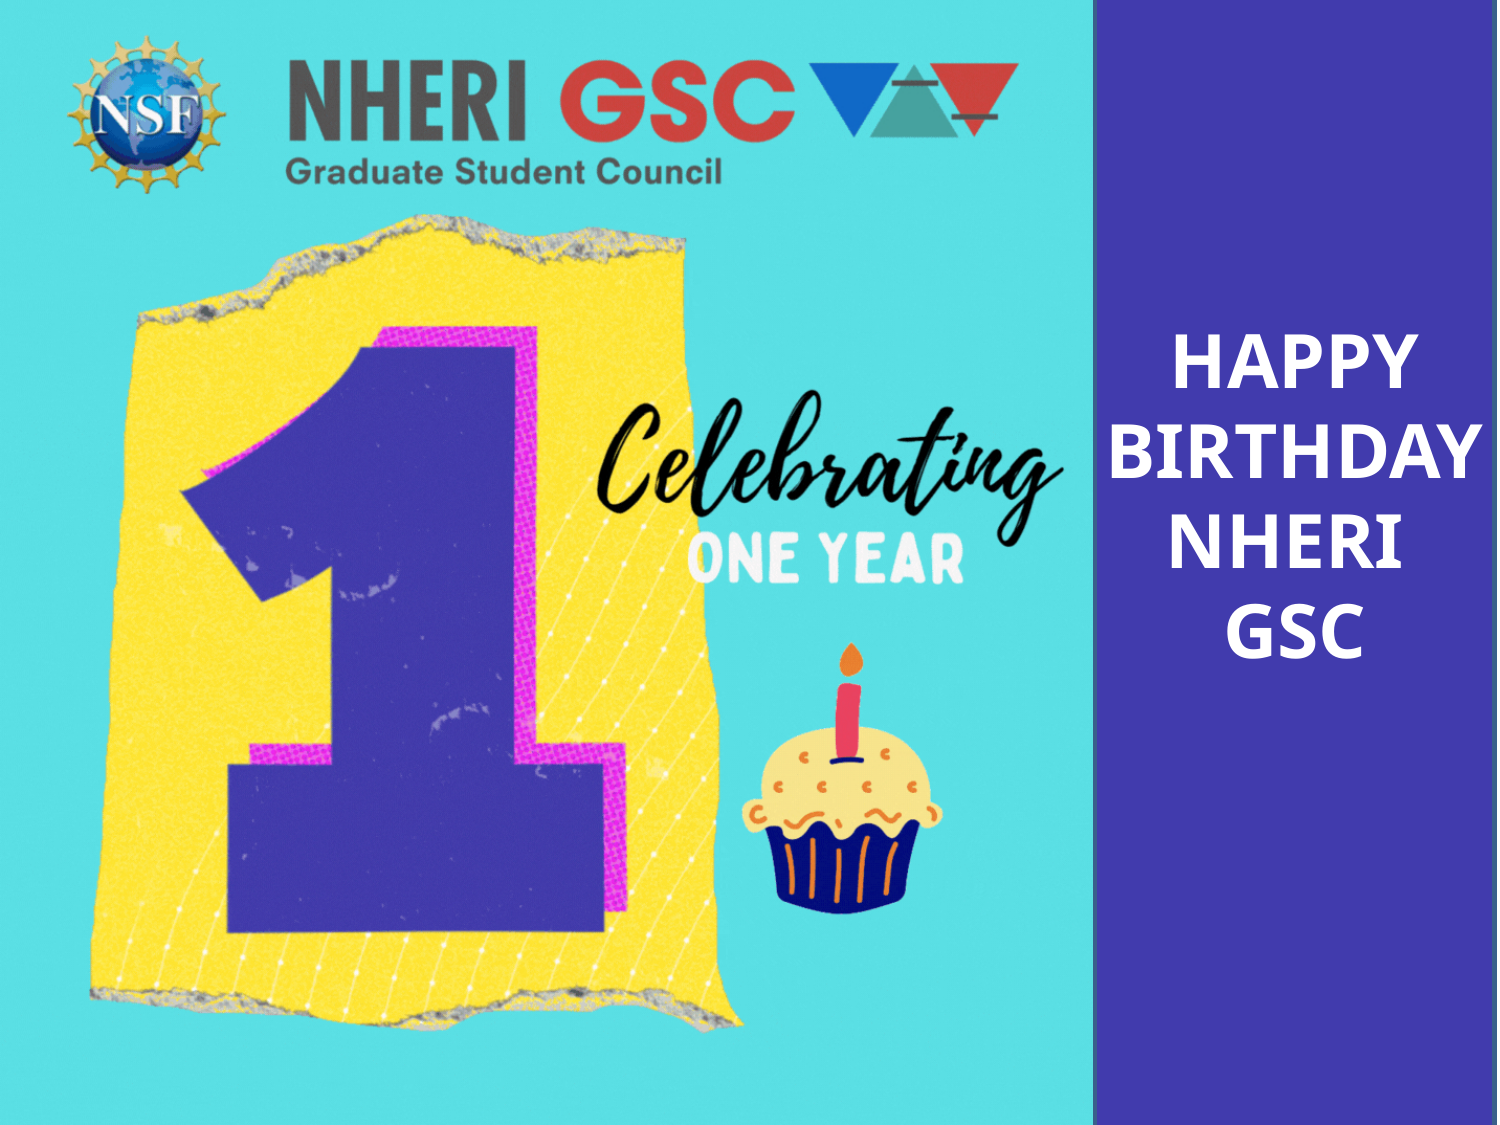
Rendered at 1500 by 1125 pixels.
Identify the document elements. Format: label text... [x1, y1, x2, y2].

title HAPPY BIRTHDAY NHERI GSC [1136, 427, 1500, 560]
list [0, 0, 1131, 1125]
text_box [1136, 0, 1497, 427]
text_box [1136, 560, 1497, 1125]
